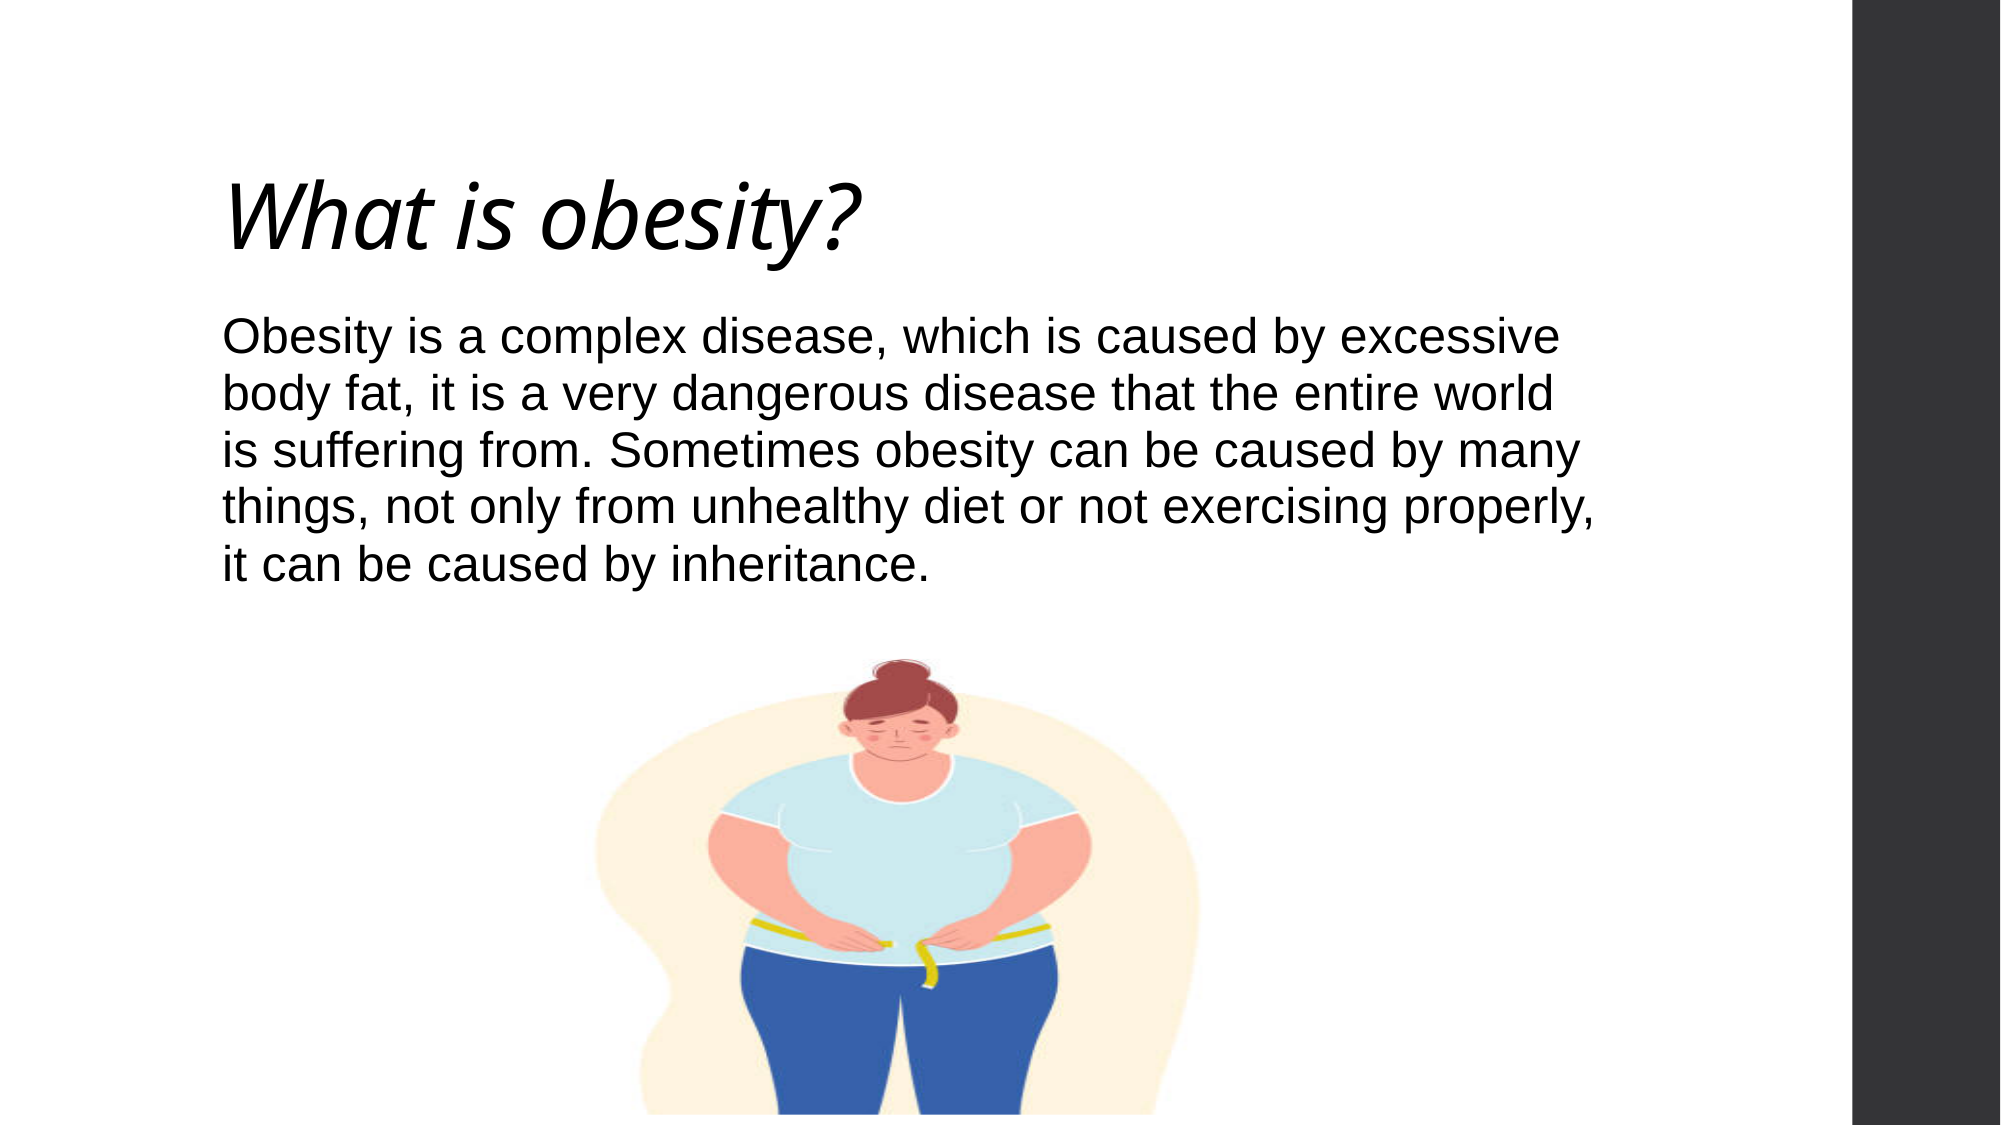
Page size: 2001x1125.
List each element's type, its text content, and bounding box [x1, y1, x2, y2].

title What is obesity? [206, 60, 1797, 278]
list Obesity is a complex disease, which is caused by excessive body fat, it is a very dangerous disease that the entire world is suffering from. Sometimes obesity can be caused by many things, not only from unhealthy diet or not exercising properly, it can be caused by inheritance. [206, 299, 1617, 1014]
text_box [307, 641, 1489, 1116]
